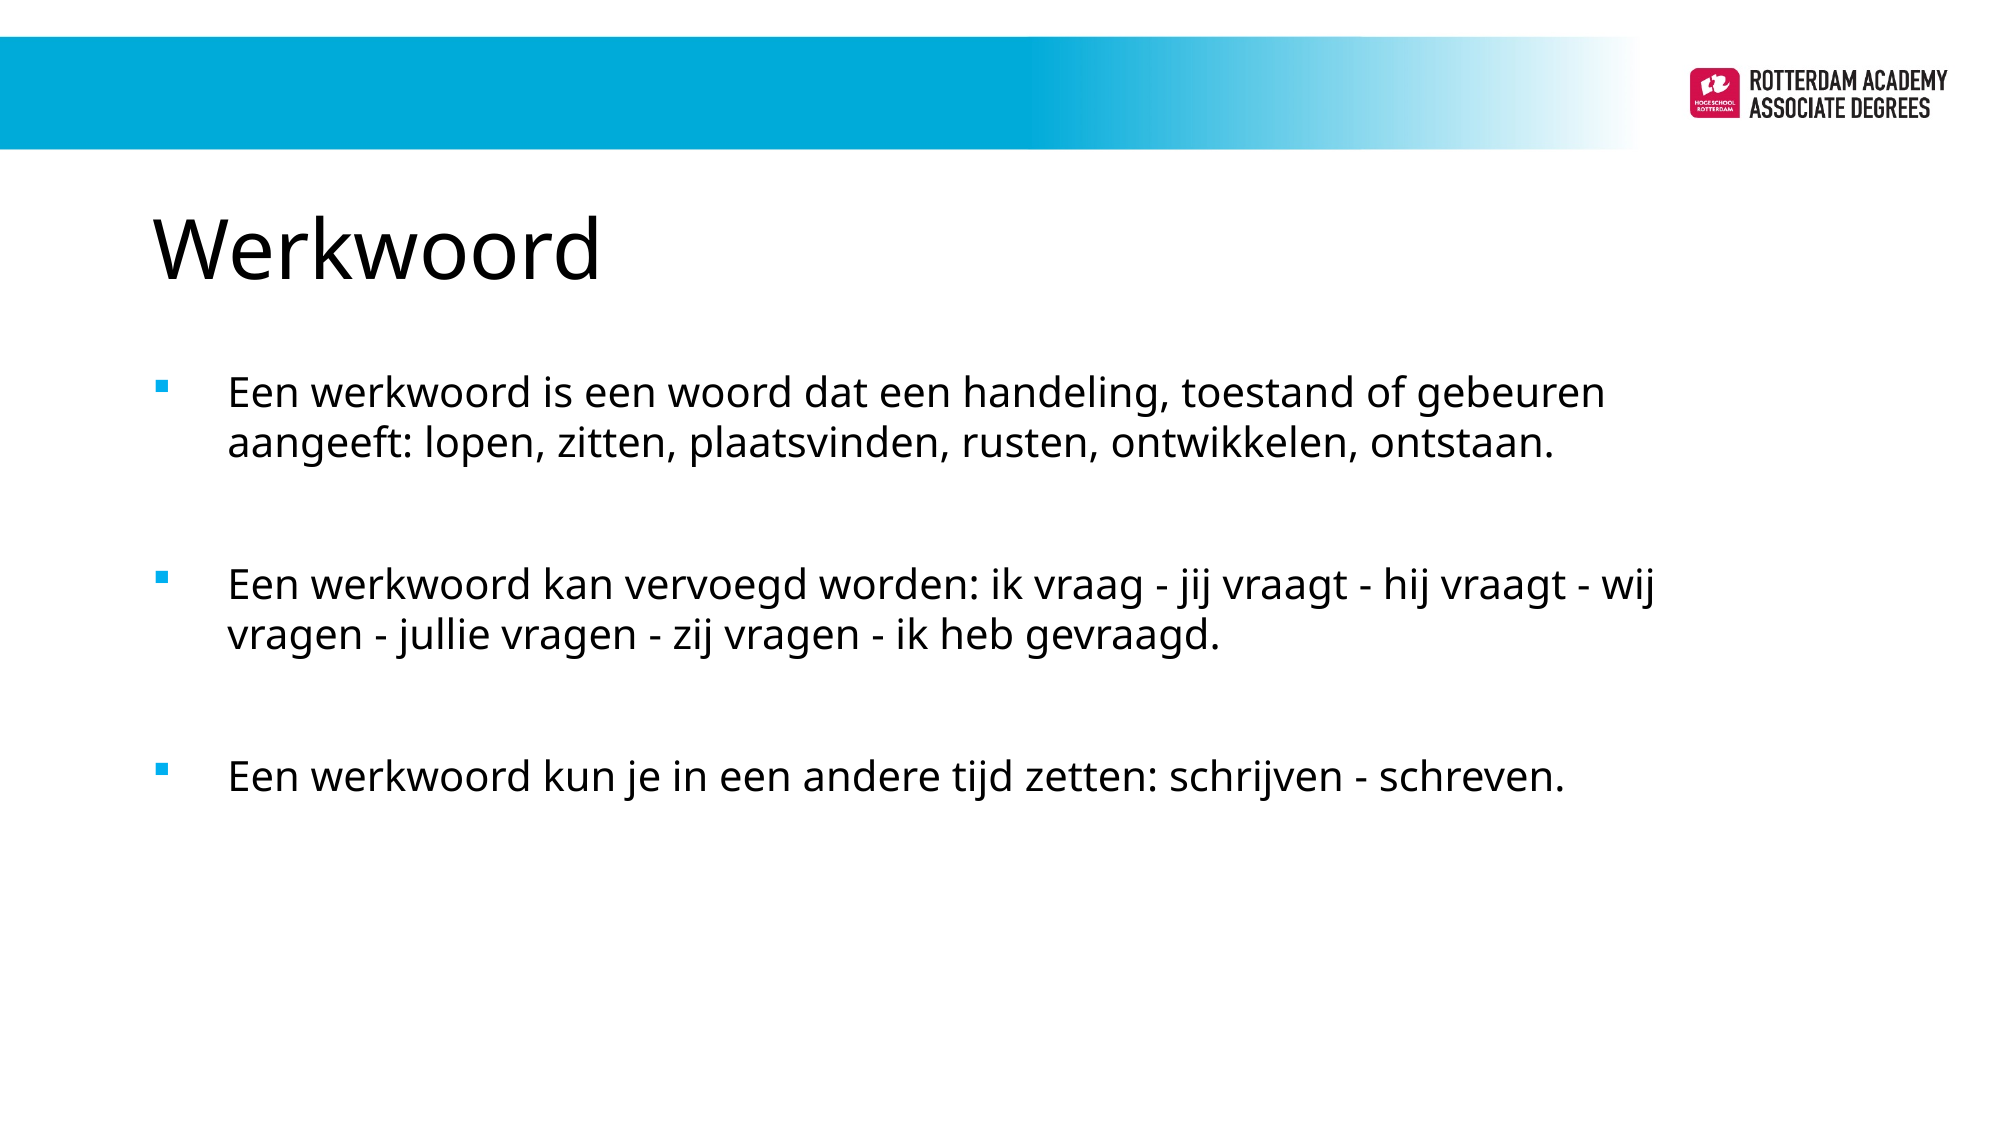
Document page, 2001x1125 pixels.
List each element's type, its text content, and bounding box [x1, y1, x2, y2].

picture [0, 0, 2000, 184]
title Werkwoord [137, 175, 1863, 329]
list Een werkwoord is een woord dat een handeling, toestand of gebeuren aangeeft: lopen, zitten, plaatsvinden, rusten, ontwikkelen, ontstaan. Een werkwoord kan vervoegd worden: ik vraag - jij vraagt - hij vraagt - wij vragen - jullie vragen - zij vragen - ik heb gevraagd. Een werkwoord kun je in een andere tijd zetten: schrijven - schreven. [137, 358, 1683, 1053]
